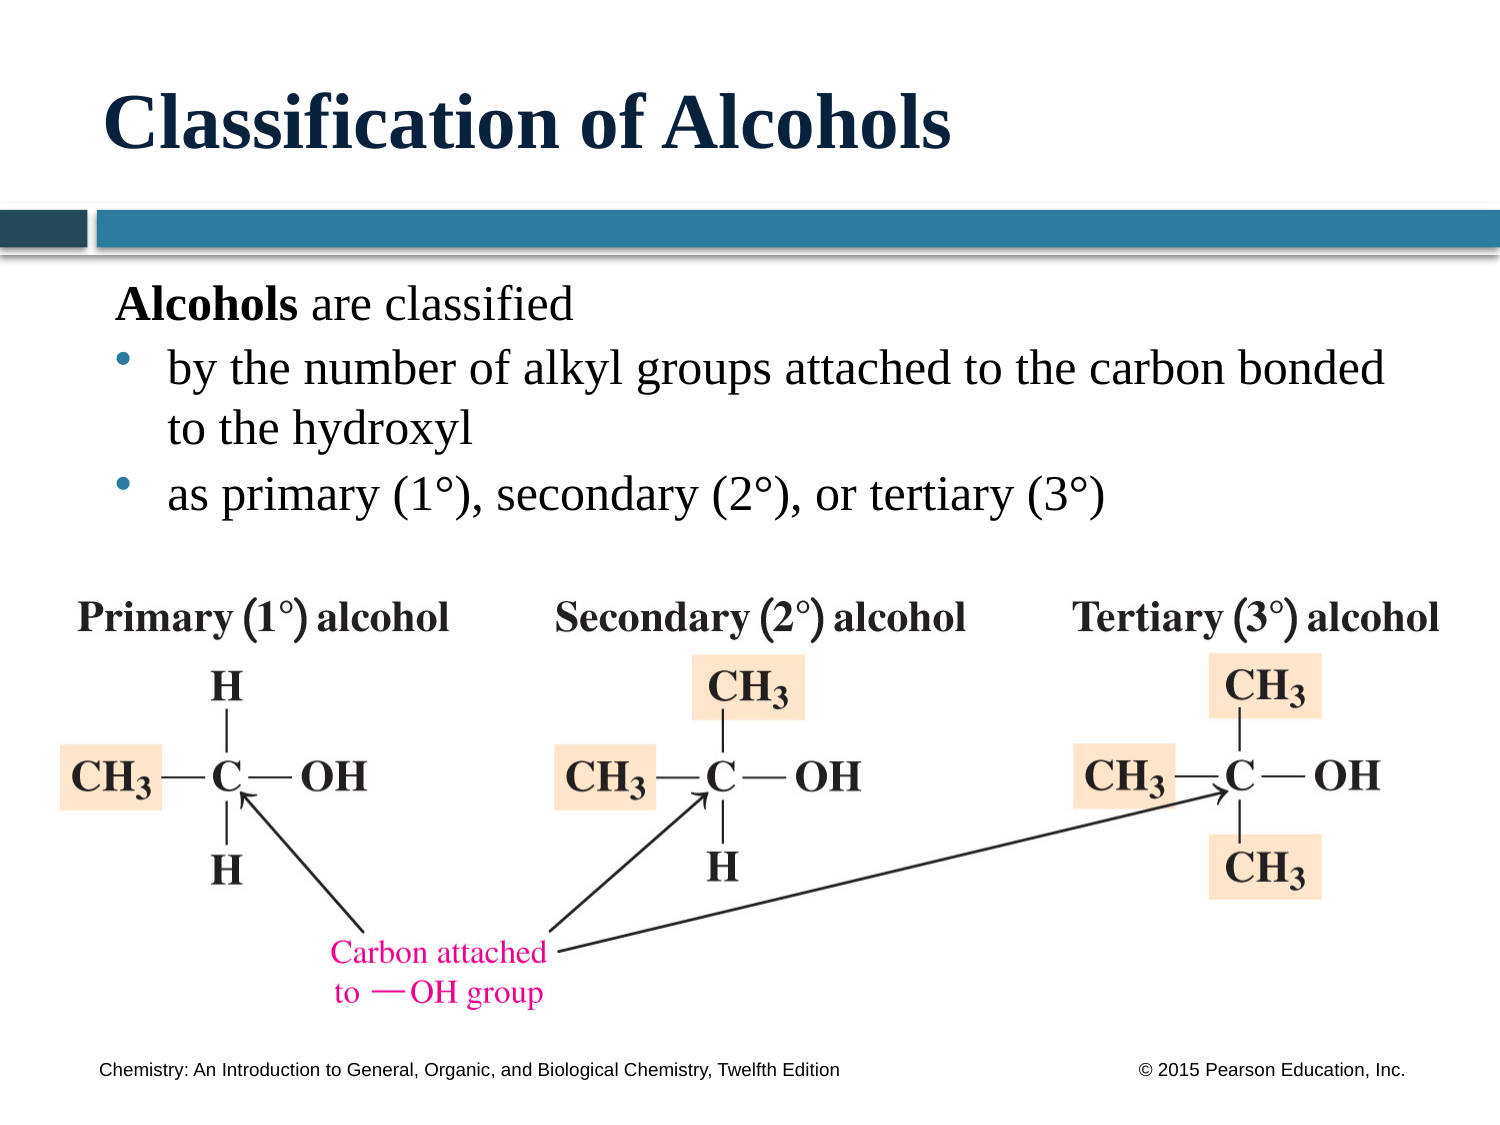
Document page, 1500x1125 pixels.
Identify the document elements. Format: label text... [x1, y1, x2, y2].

picture [49, 587, 1451, 1016]
title Classification of Alcohols [87, 35, 1425, 199]
list Alcohols are classified by the number of alkyl groups attached to the carbon bonded to the hydroxyl as primary (1°), secondary (2°), or tertiary (3°) [99, 1027, 1413, 1088]
list Alcohols are classified by the number of alkyl groups attached to the carbon bonded to the hydroxyl as primary (1°), secondary (2°), or tertiary (3°) [99, 262, 1413, 586]
